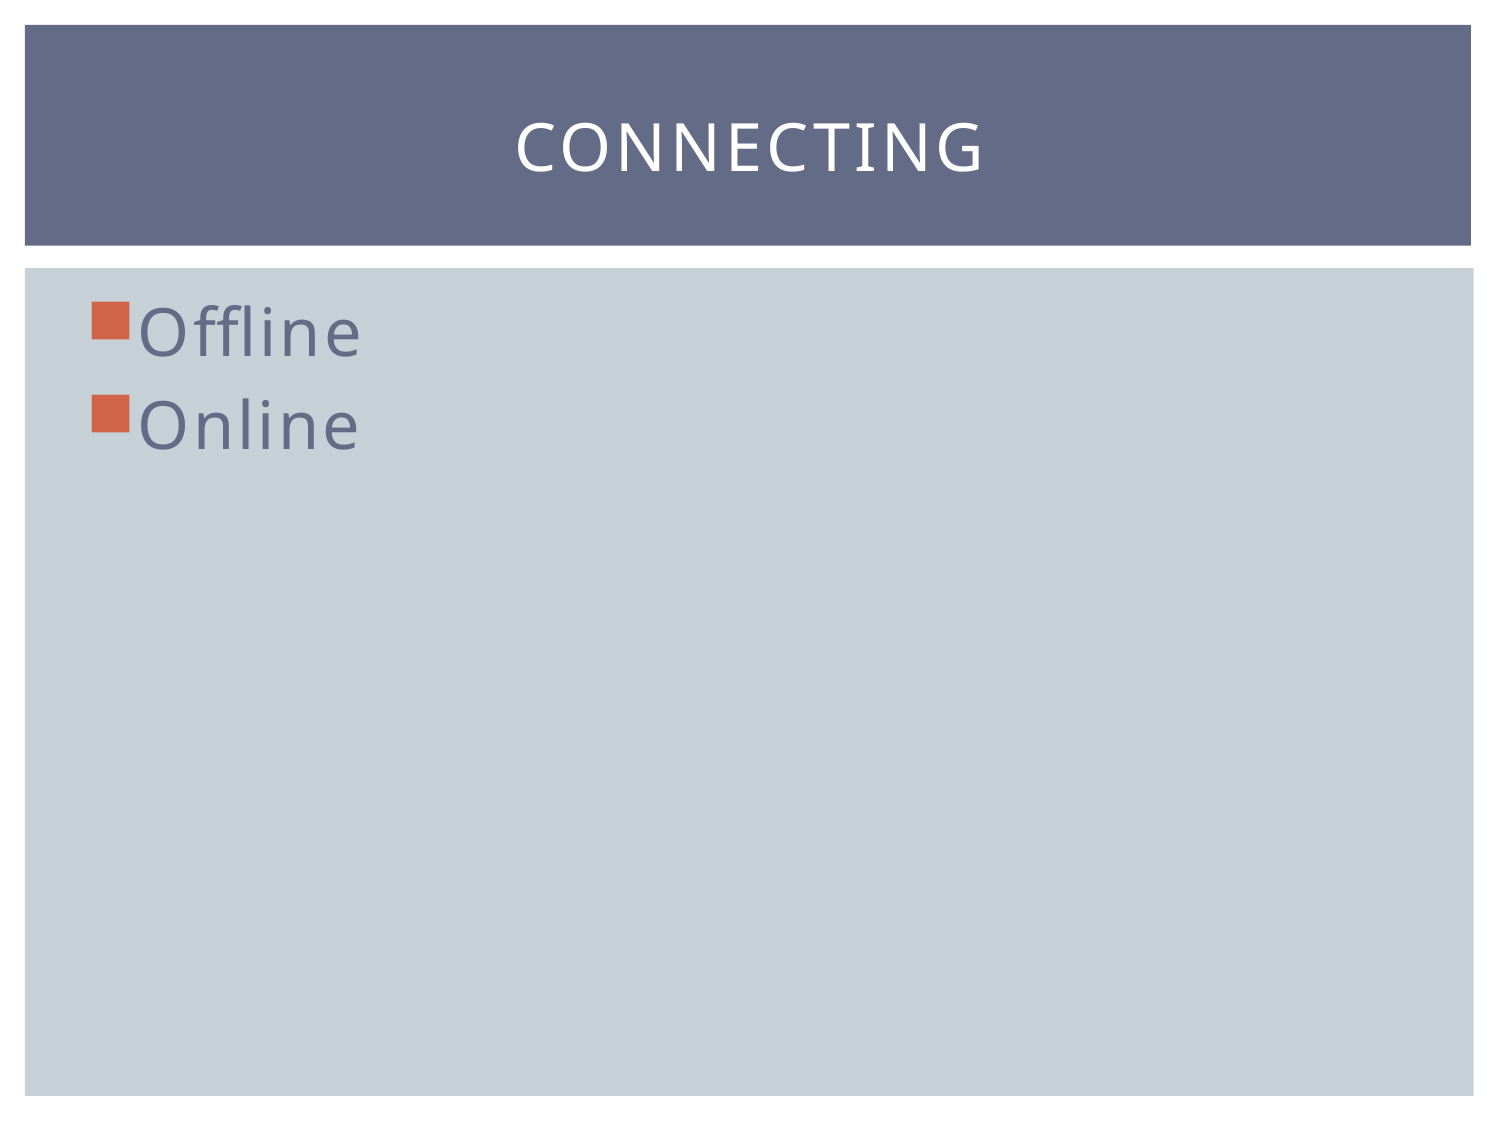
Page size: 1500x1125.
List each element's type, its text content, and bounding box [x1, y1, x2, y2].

list Offline Online [62, 281, 1442, 1005]
title connecting [62, 58, 1438, 232]
